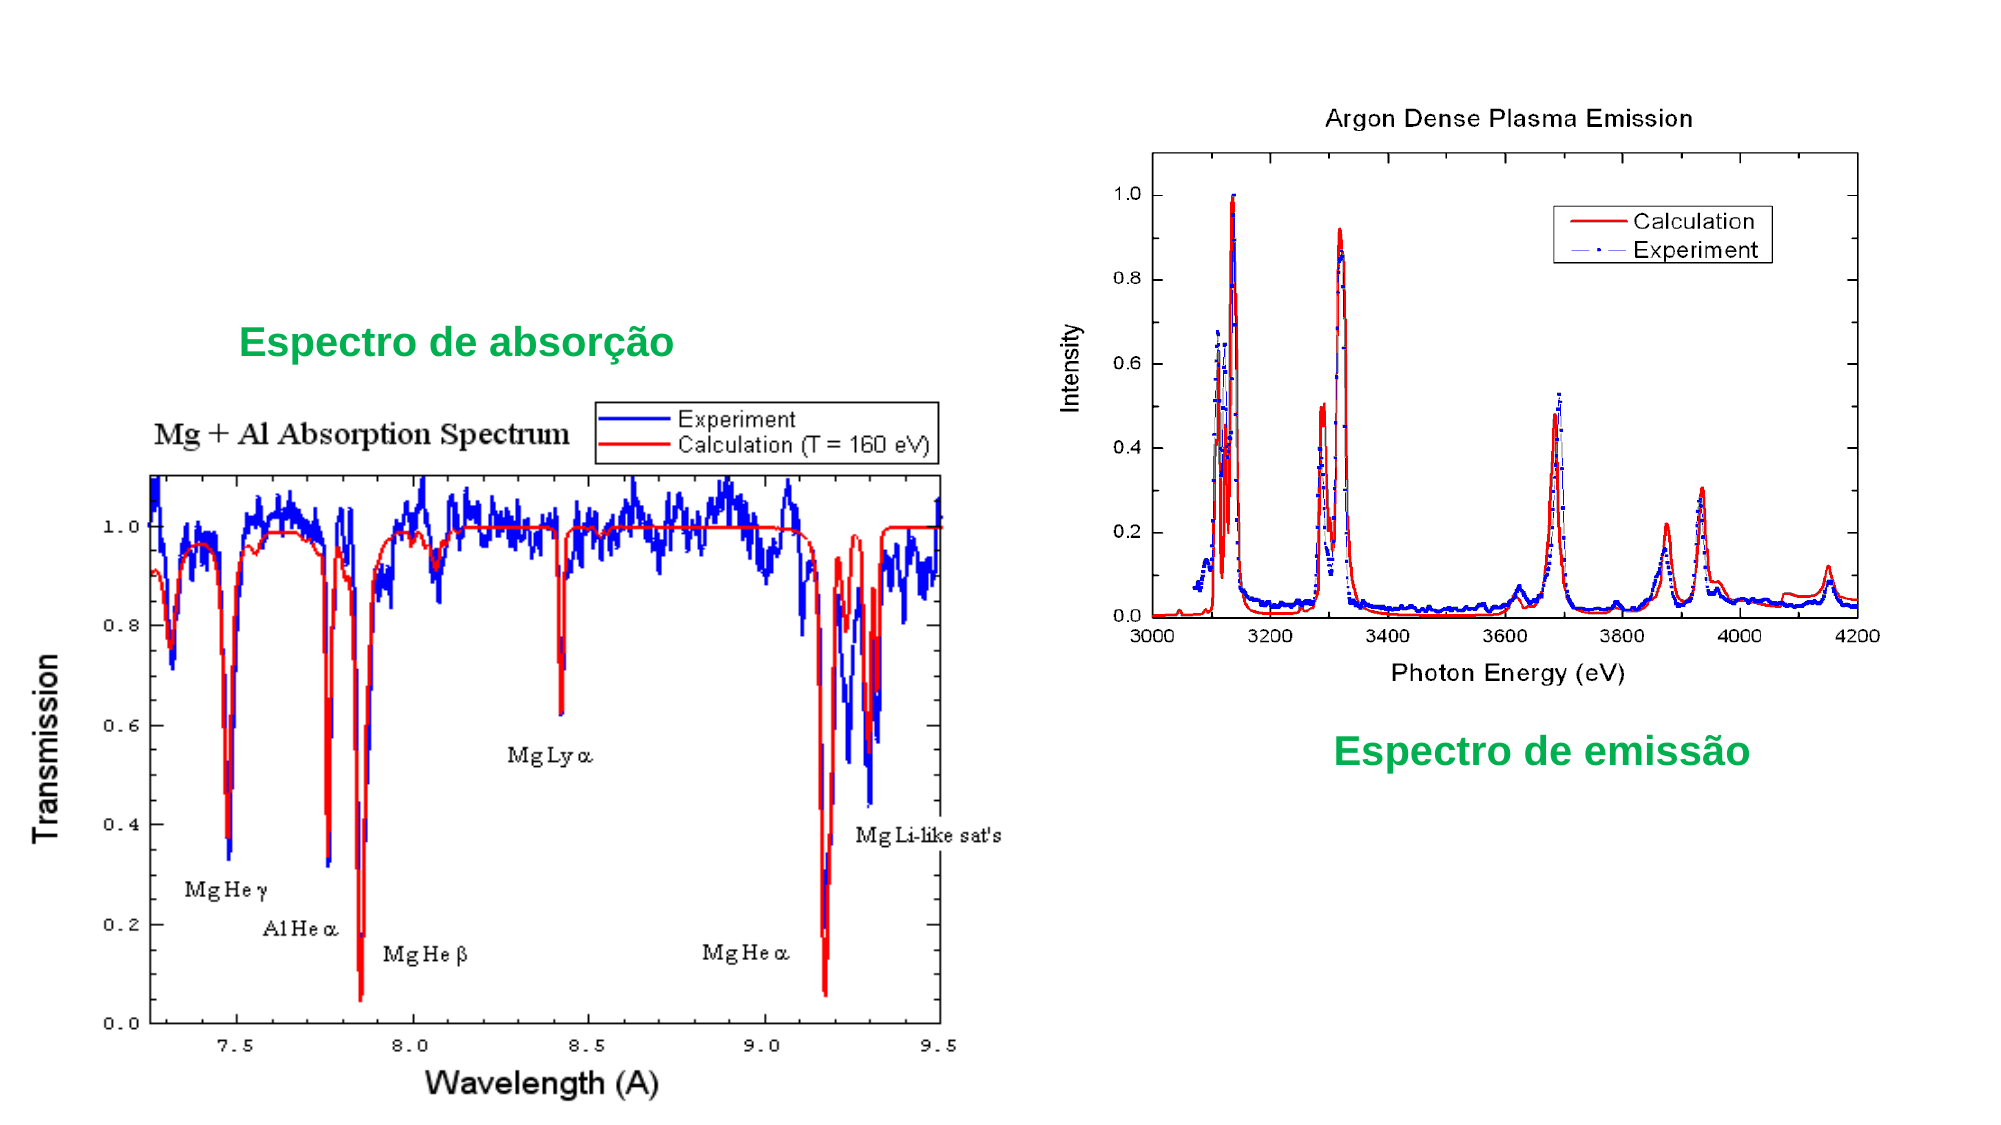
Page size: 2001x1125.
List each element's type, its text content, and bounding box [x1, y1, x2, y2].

text_box Espectro de absorção [224, 307, 752, 372]
picture [967, 0, 2000, 740]
text_box Espectro de emissão [1318, 753, 1847, 782]
picture [0, 373, 1057, 1125]
